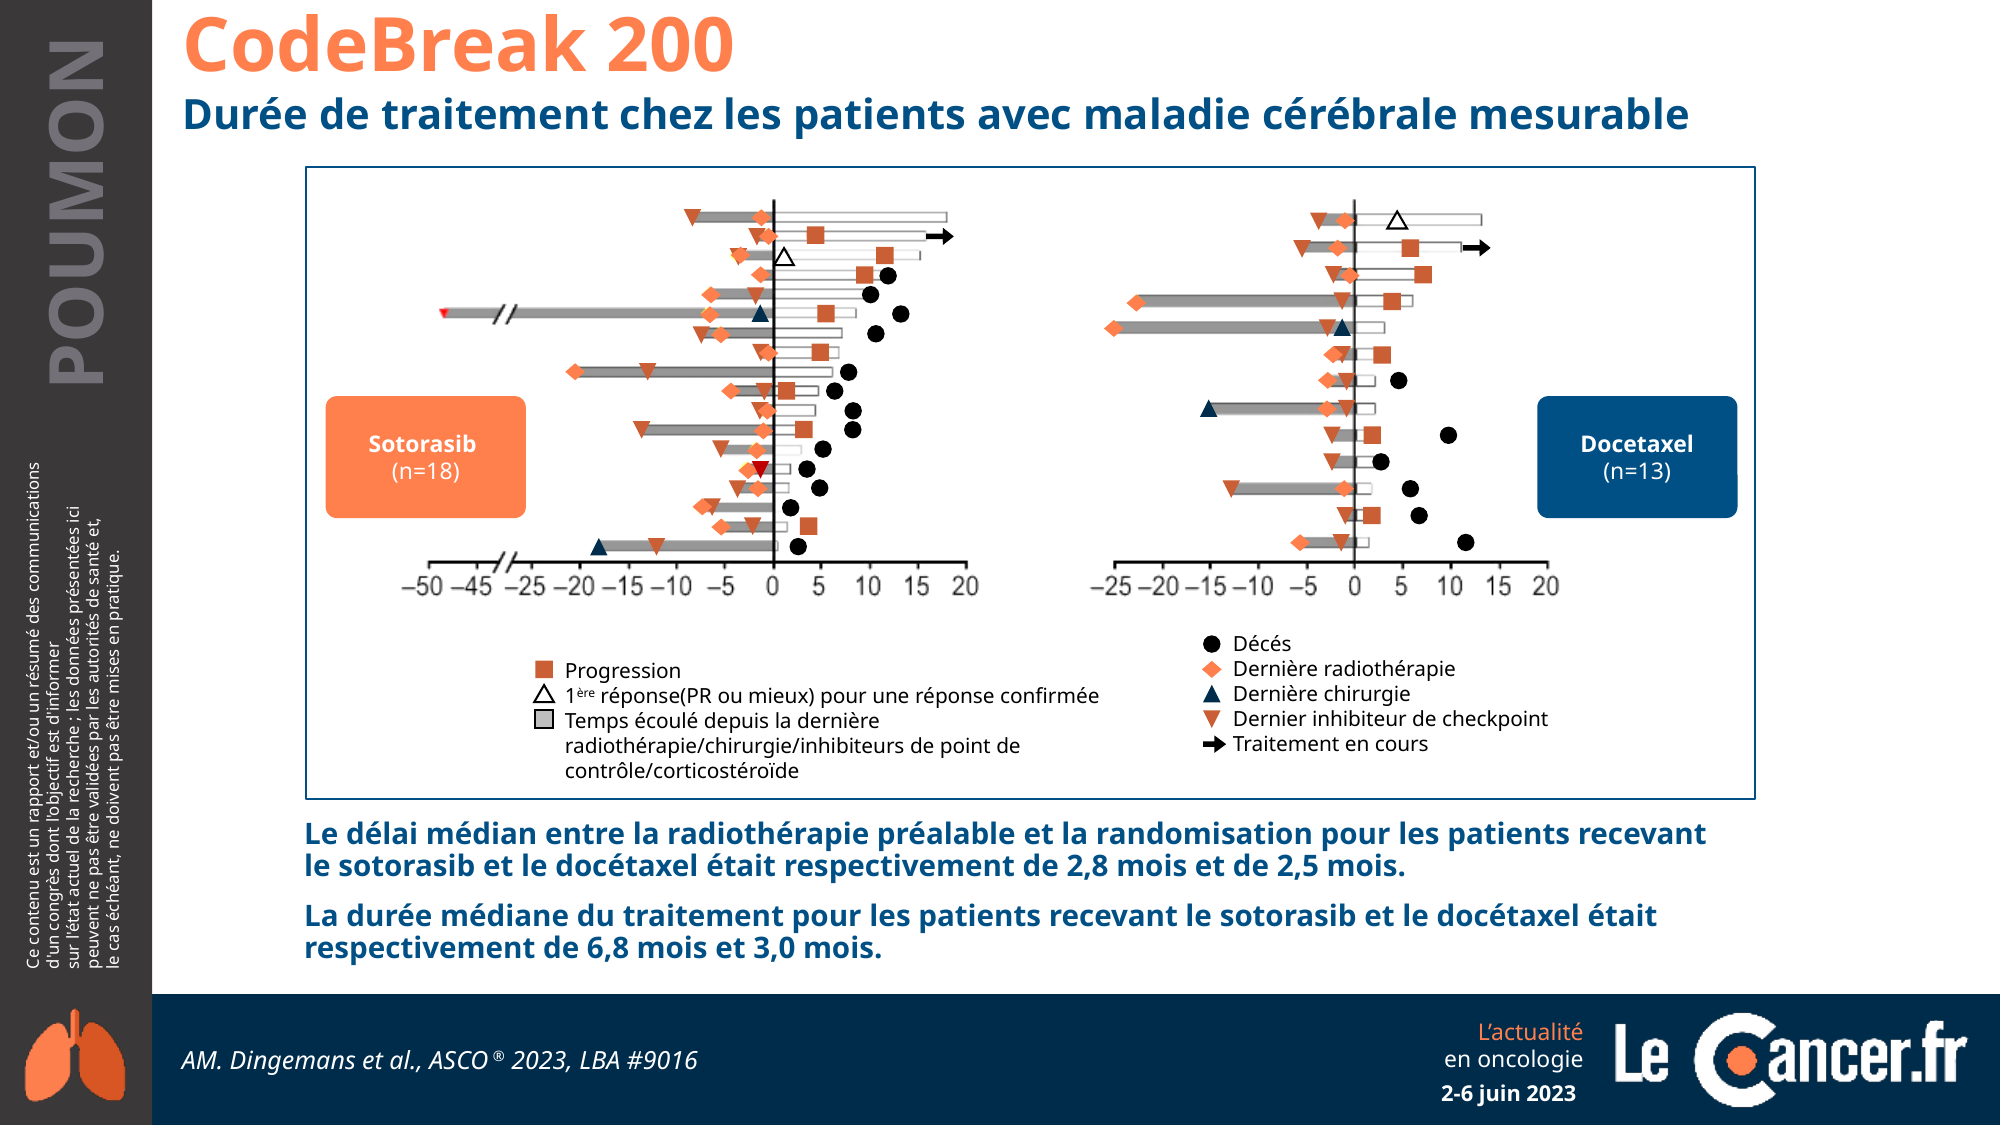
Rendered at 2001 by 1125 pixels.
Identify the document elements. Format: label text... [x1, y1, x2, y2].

picture [1598, 1002, 1977, 1117]
list CodeBreak 200 [153, 0, 2000, 85]
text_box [565, 209, 1738, 556]
picture [18, 994, 134, 1112]
text_box [306, 167, 1755, 799]
picture [377, 198, 1665, 600]
list 2-6 juin 2023 [1350, 1075, 1583, 1115]
list AM. Dingemans et al., ASCO ® 2023, LBA #9016 [166, 1040, 1014, 1081]
list Durée de traitement chez les patients avec maladie cérébrale mesurable [153, 85, 2000, 142]
list Le délai médian entre la radiothérapie préalable et la randomisation pour les patients recevant le sotorasib et le docétaxel était respectivement de 2,8 mois et de 2,5 mois. La durée médiane du traitement pour les patients recevant le sotorasib et le docétaxel était respectivement de 6,8 mois et 3,0 mois. [289, 810, 1738, 974]
